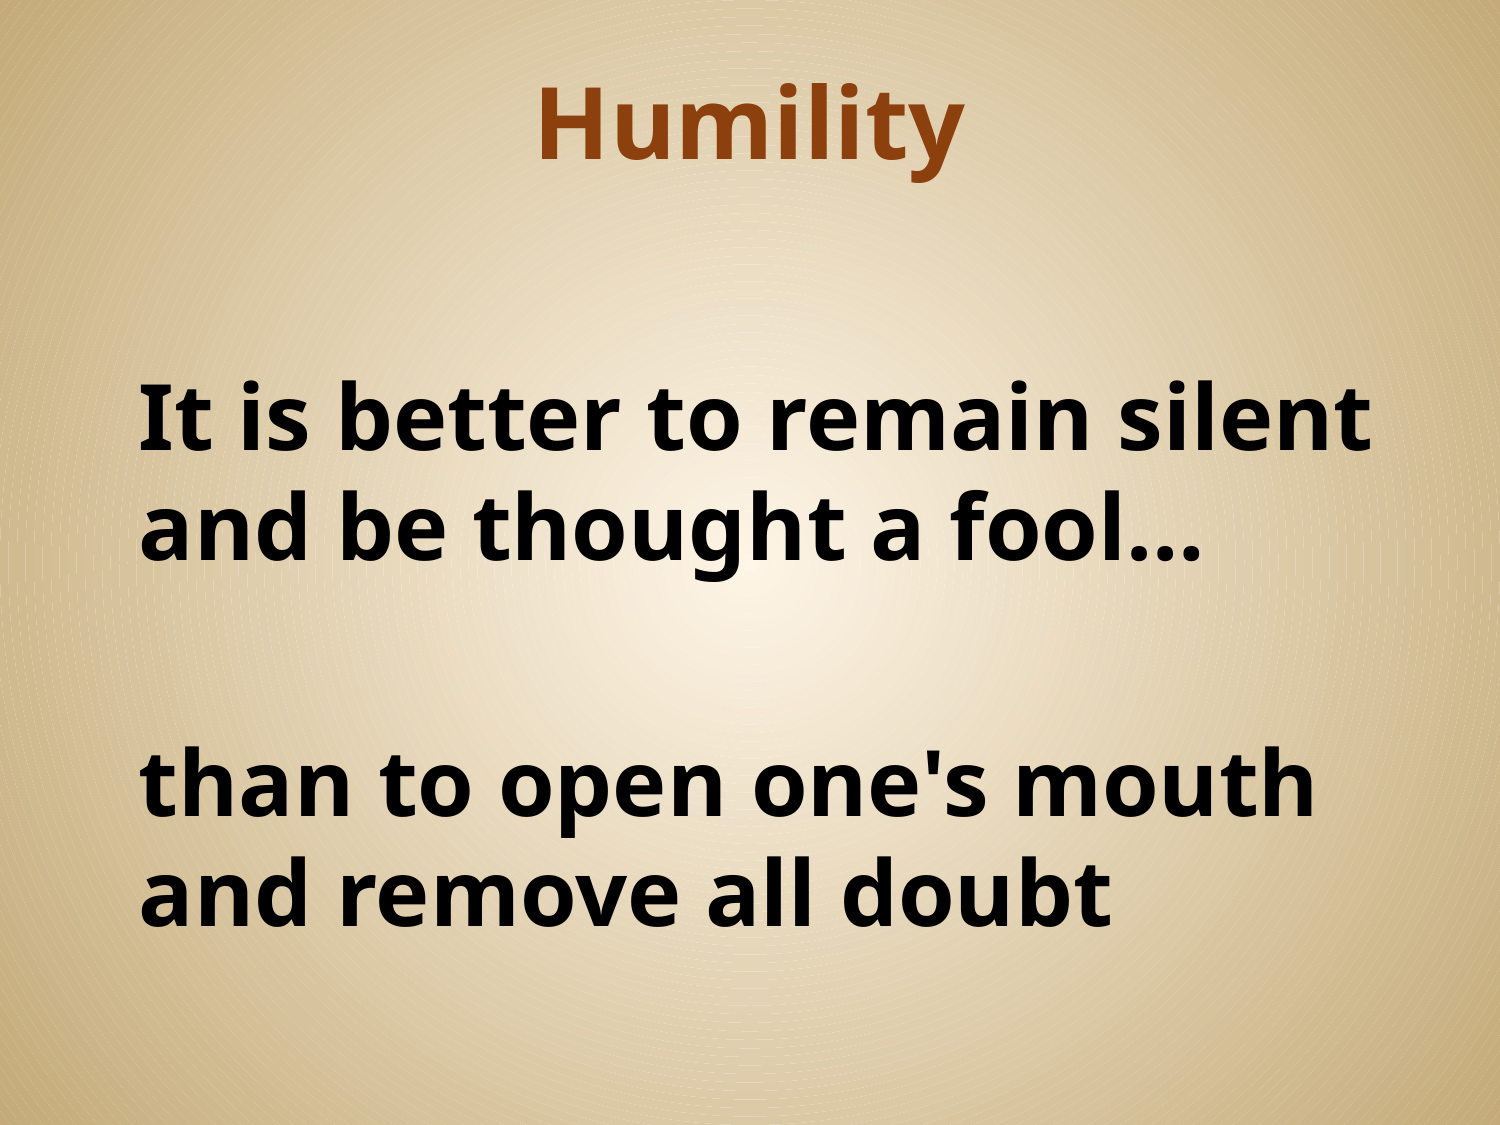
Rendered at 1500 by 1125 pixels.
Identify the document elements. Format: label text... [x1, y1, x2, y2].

list It is better to remain silent and be thought a fool… than to open one's mouth and remove all doubt [74, 262, 1426, 1006]
title Humility [75, 50, 1425, 188]
